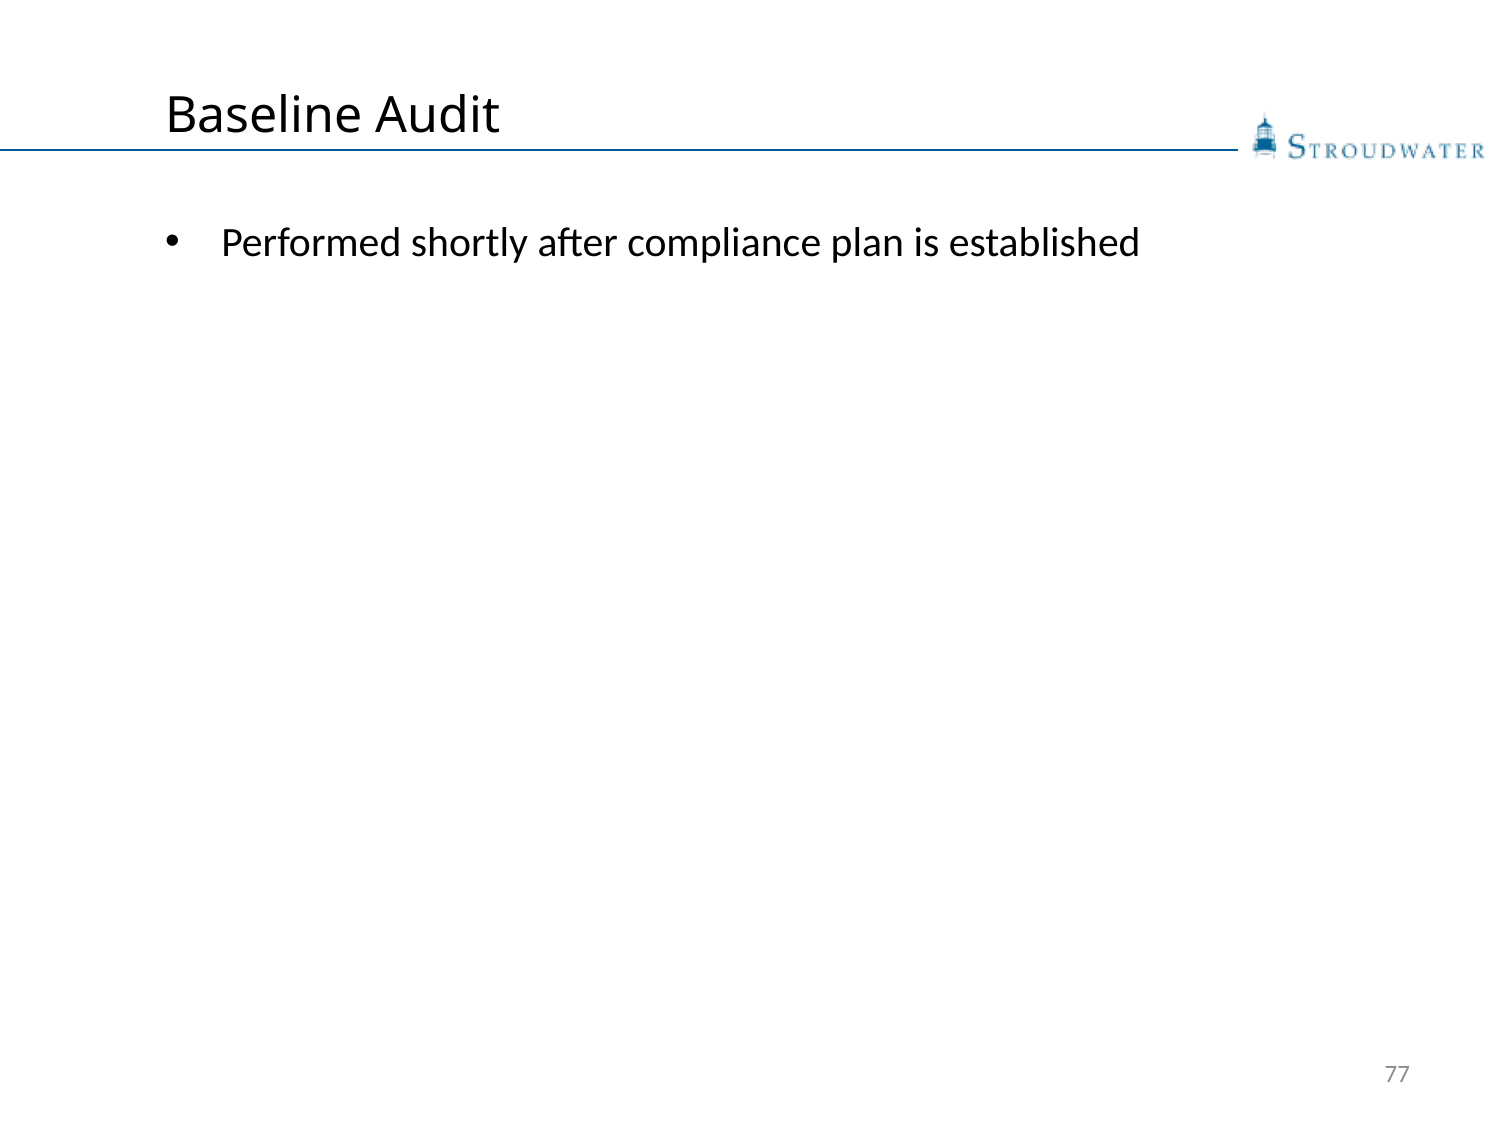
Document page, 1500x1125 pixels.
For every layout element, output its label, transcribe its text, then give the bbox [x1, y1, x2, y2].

picture [1250, 110, 1488, 163]
title Baseline Audit [150, 75, 1200, 150]
list Performed shortly after compliance plan is established [150, 207, 1347, 950]
slide_number 77 [1074, 1042, 1425, 1103]
